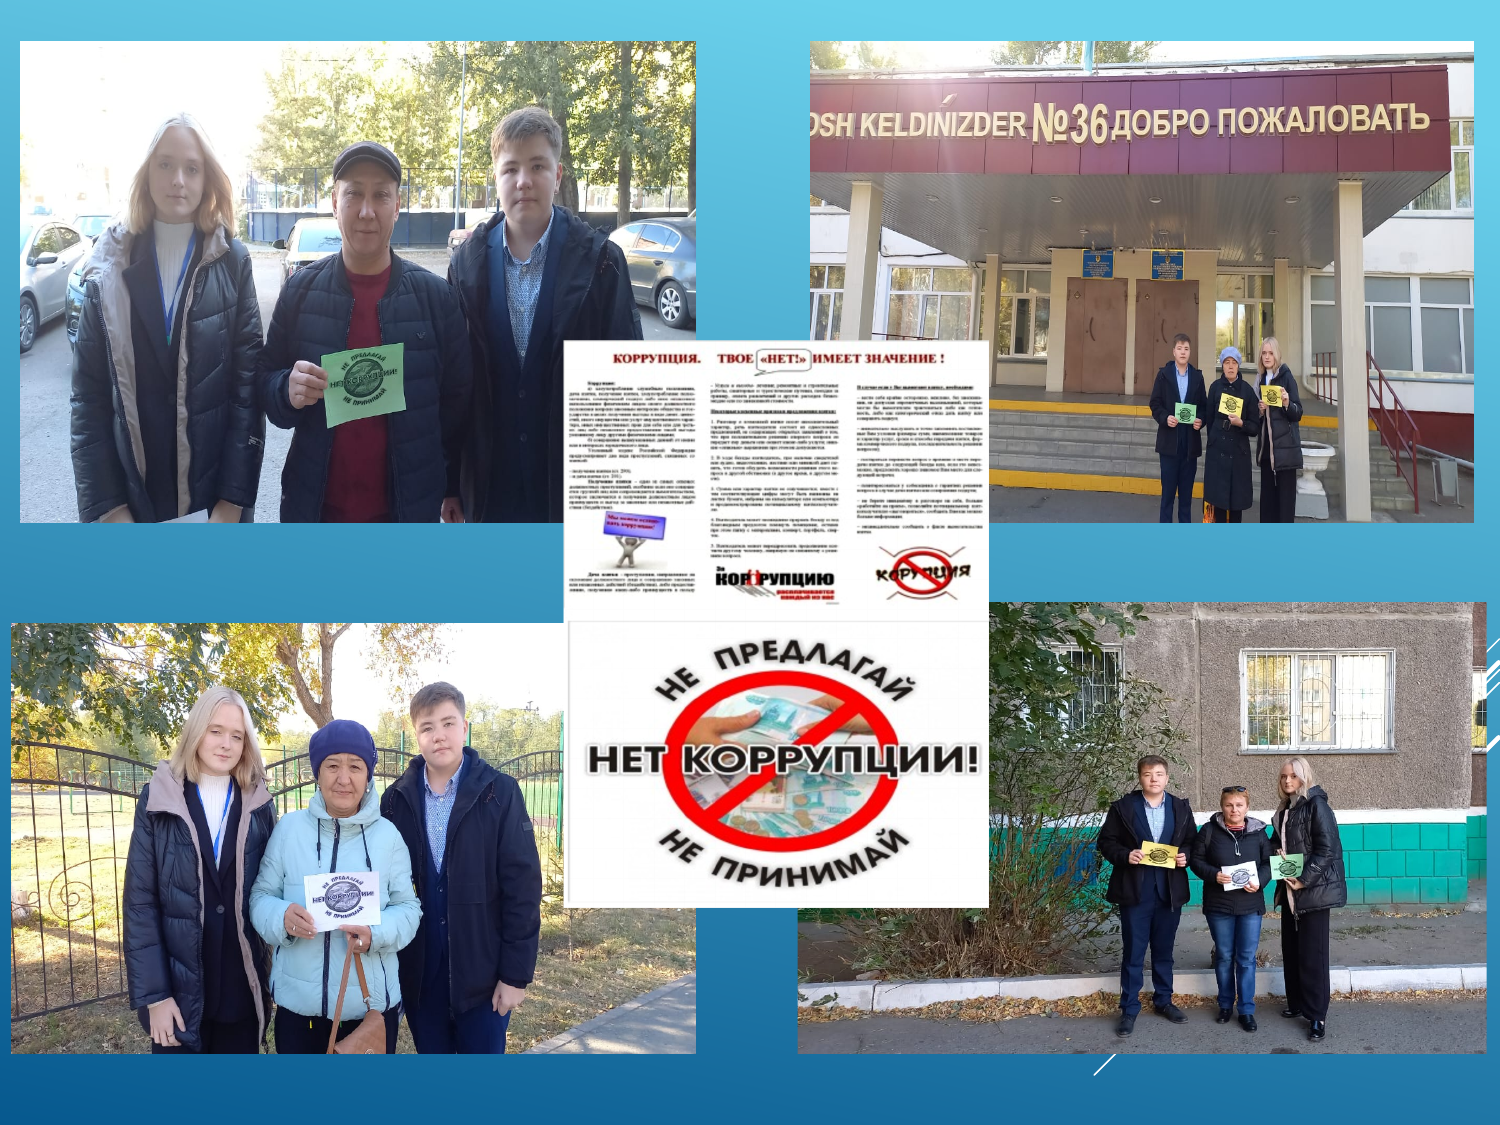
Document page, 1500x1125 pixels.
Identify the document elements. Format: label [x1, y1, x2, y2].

picture [11, 41, 1487, 1054]
